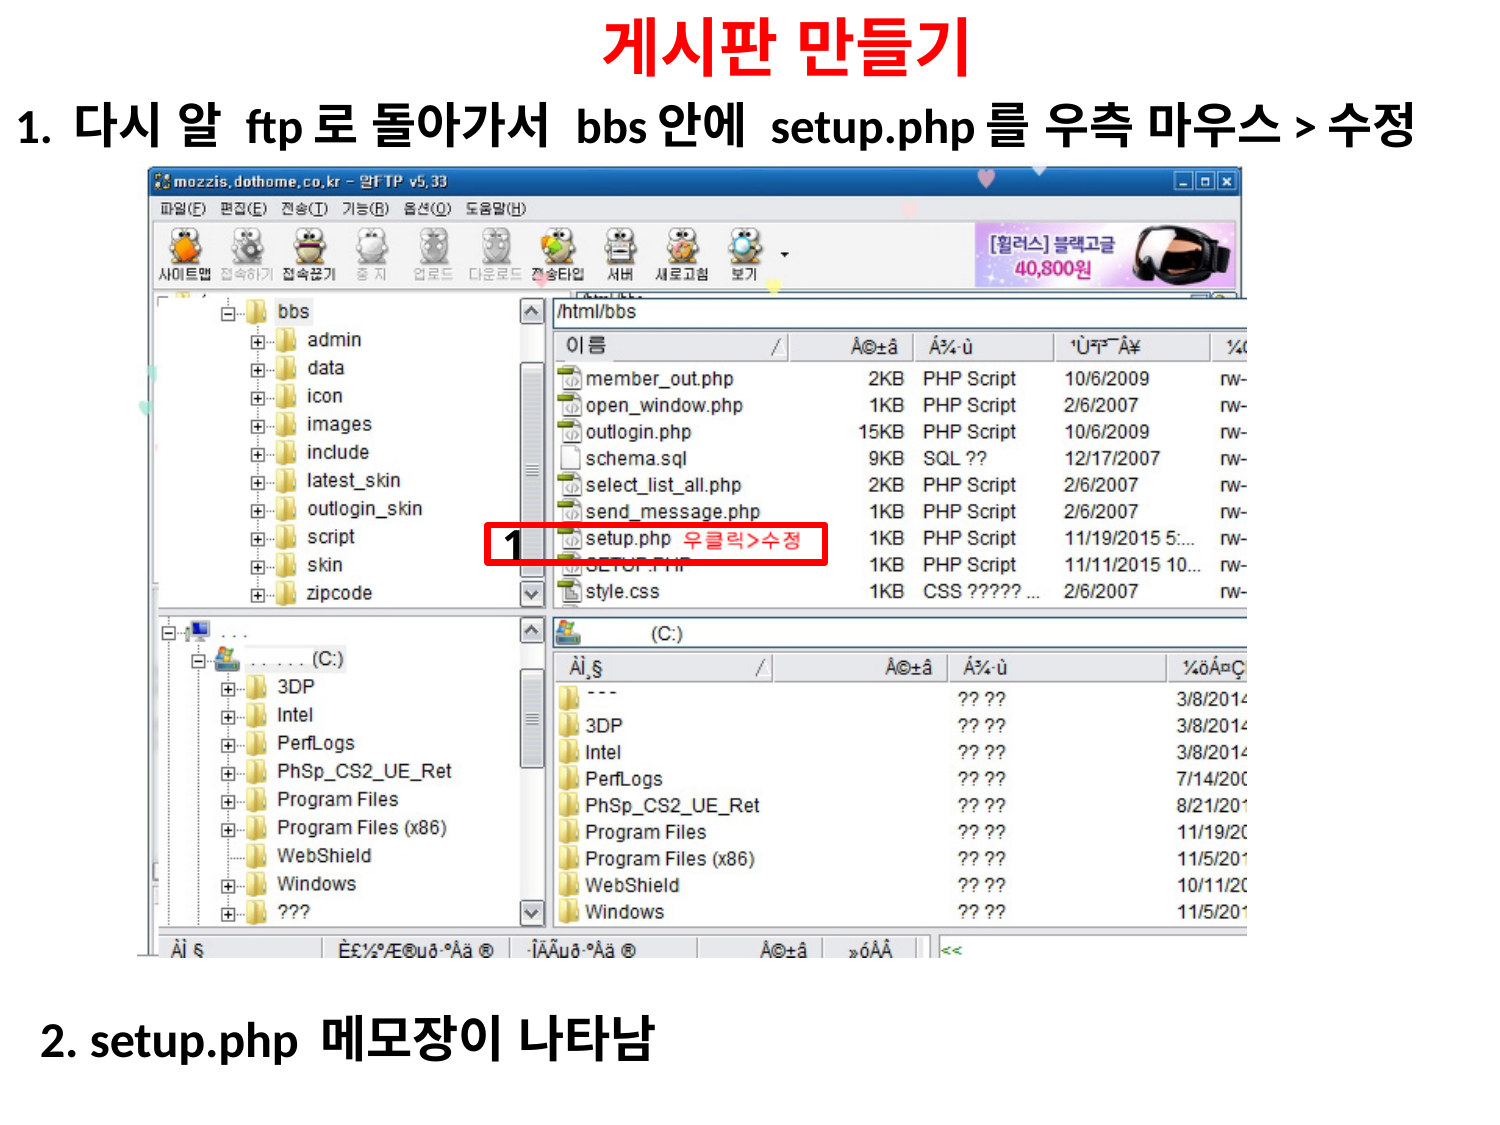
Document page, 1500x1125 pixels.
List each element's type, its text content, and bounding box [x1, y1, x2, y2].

text_box 게시판 만들기 [462, 0, 1113, 87]
text_box 2. setup.php 메모장이 나타남 [24, 999, 1500, 1075]
title 1. 다시 알 ftp로 돌아가서 bbs안에 setup.php를 우측 마우스>수정 [0, 87, 1500, 163]
picture [137, 162, 1248, 959]
